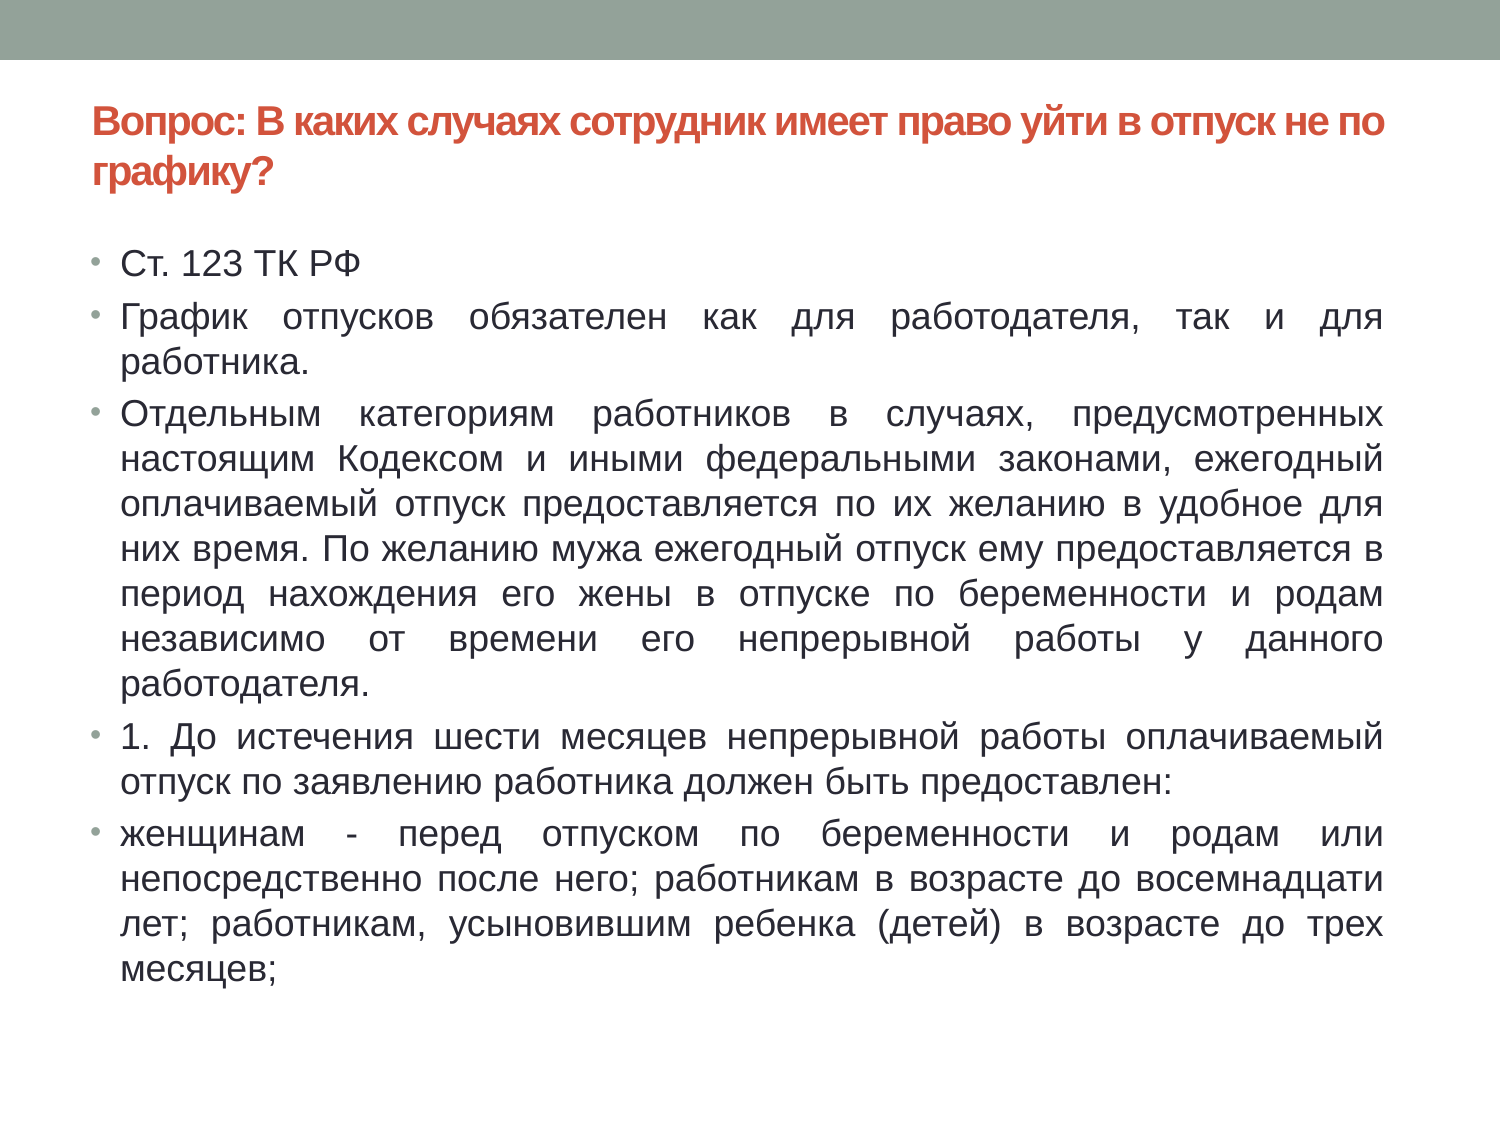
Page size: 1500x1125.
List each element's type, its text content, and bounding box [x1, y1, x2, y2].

list Ст. 123 ТК РФ График отпусков обязателен как для работодателя, так и для работника. Отдельным категориям работников в случаях, предусмотренных настоящим Кодексом и иными федеральными законами, ежегодный оплачиваемый отпуск предоставляется по их желанию в удобное для них время. По желанию мужа ежегодный отпуск ему предоставляется в период нахождения его жены в отпуске по беременности и родам независимо от времени его непрерывной работы у данного работодателя. 1. До истечения шести месяцев непрерывной работы оплачиваемый отпуск по заявлению работника должен быть предоставлен: женщинам - перед отпуском по беременности и родам или непосредственно после него; работникам в возрасте до восемнадцати лет; работникам, усыновившим ребенка (детей) в возрасте до трех месяцев; [75, 231, 1400, 1094]
title Вопрос: В каких случаях сотрудник имеет право уйти в отпуск не по графику? [76, 30, 1471, 256]
